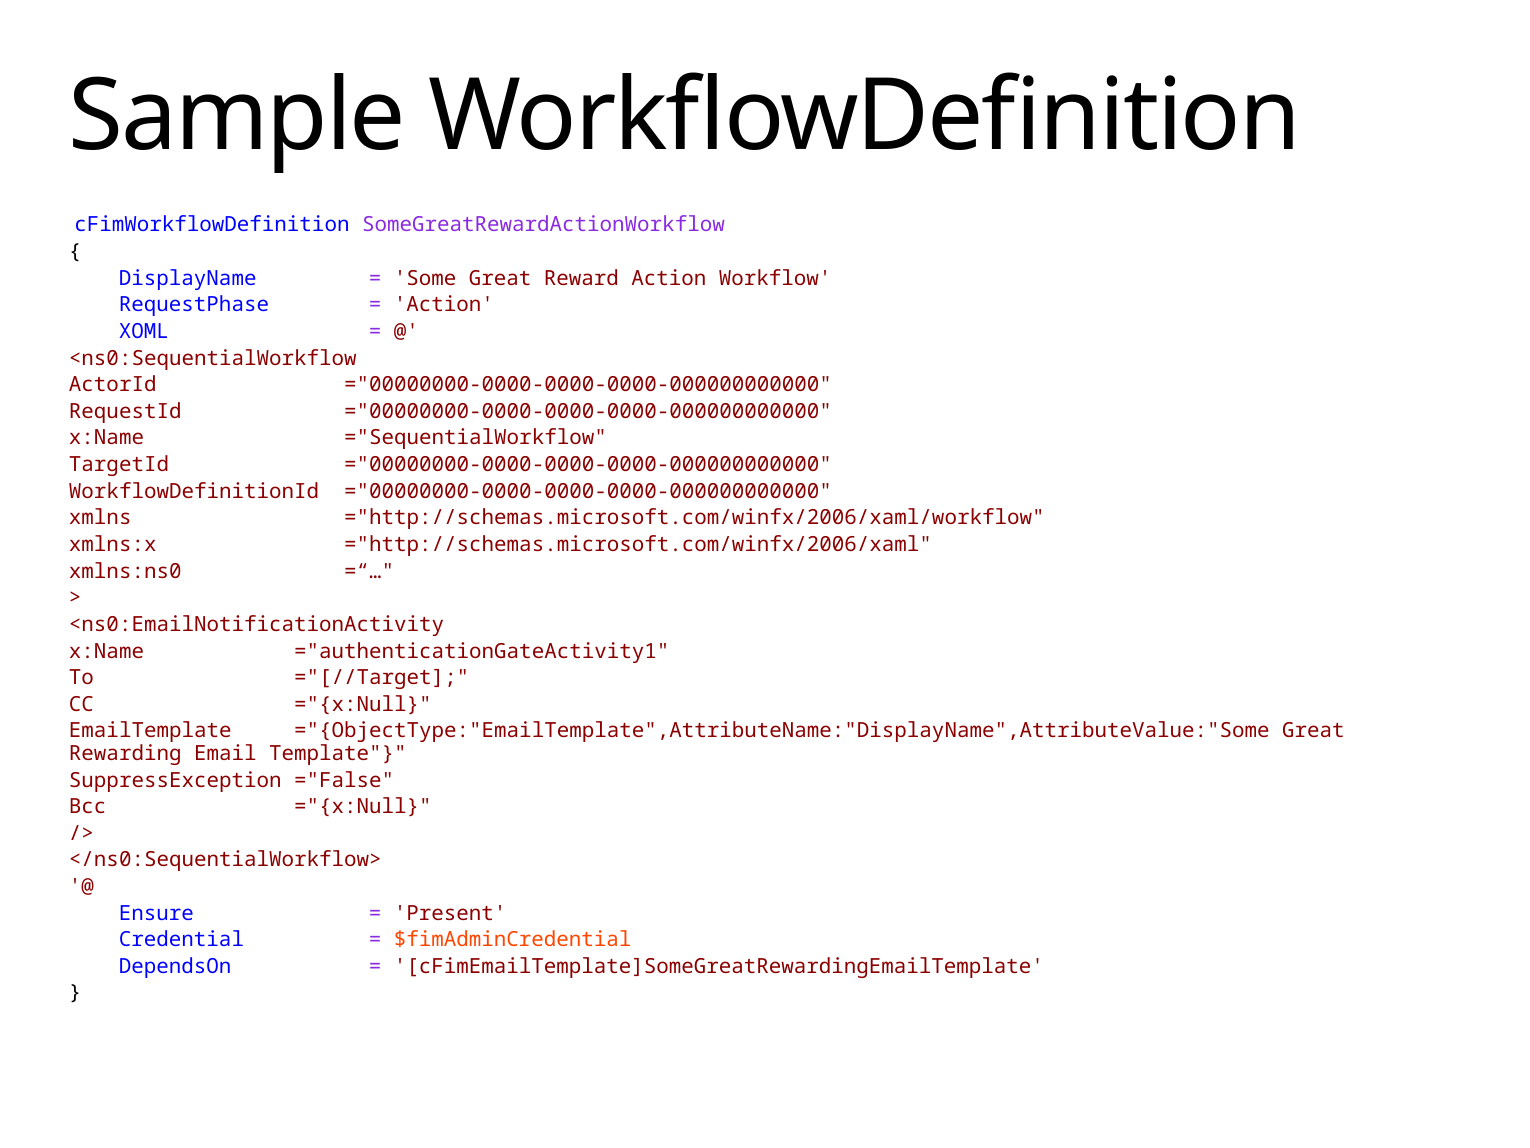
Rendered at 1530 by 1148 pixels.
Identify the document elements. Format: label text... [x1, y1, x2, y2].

list cFimWorkflowDefinition SomeGreatRewardActionWorkflow { DisplayName = 'Some Great Reward Action Workflow' RequestPhase = 'Action' XOML = @' <ns0:SequentialWorkflow ActorId ="00000000-0000-0000-0000-000000000000" RequestId ="00000000-0000-0000-0000-000000000000" x:Name ="SequentialWorkflow" TargetId ="00000000-0000-0000-0000-000000000000" WorkflowDefinitionId ="00000000-0000-0000-0000-000000000000" xmlns ="http://schemas.microsoft.com/winfx/2006/xaml/workflow" xmlns:x ="http://schemas.microsoft.com/winfx/2006/xaml" xmlns:ns0 =“…" > <ns0:EmailNotificationActivity x:Name ="authenticationGateActivity1" To ="[//Target];" CC ="{x:Null}" EmailTemplate ="{ObjectType:"EmailTemplate",AttributeName:"DisplayName",AttributeValue:"Some Great Rewarding Email Template"}" SuppressException ="False" Bcc ="{x:Null}" /> </ns0:SequentialWorkflow> '@ Ensure = 'Present' Credential = $fimAdminCredential DependsOn = '[cFimEmailTemplate]SomeGreatRewardingEmailTemplate' } [45, 198, 1485, 1080]
title Sample WorkflowDefinition [44, 48, 1485, 199]
